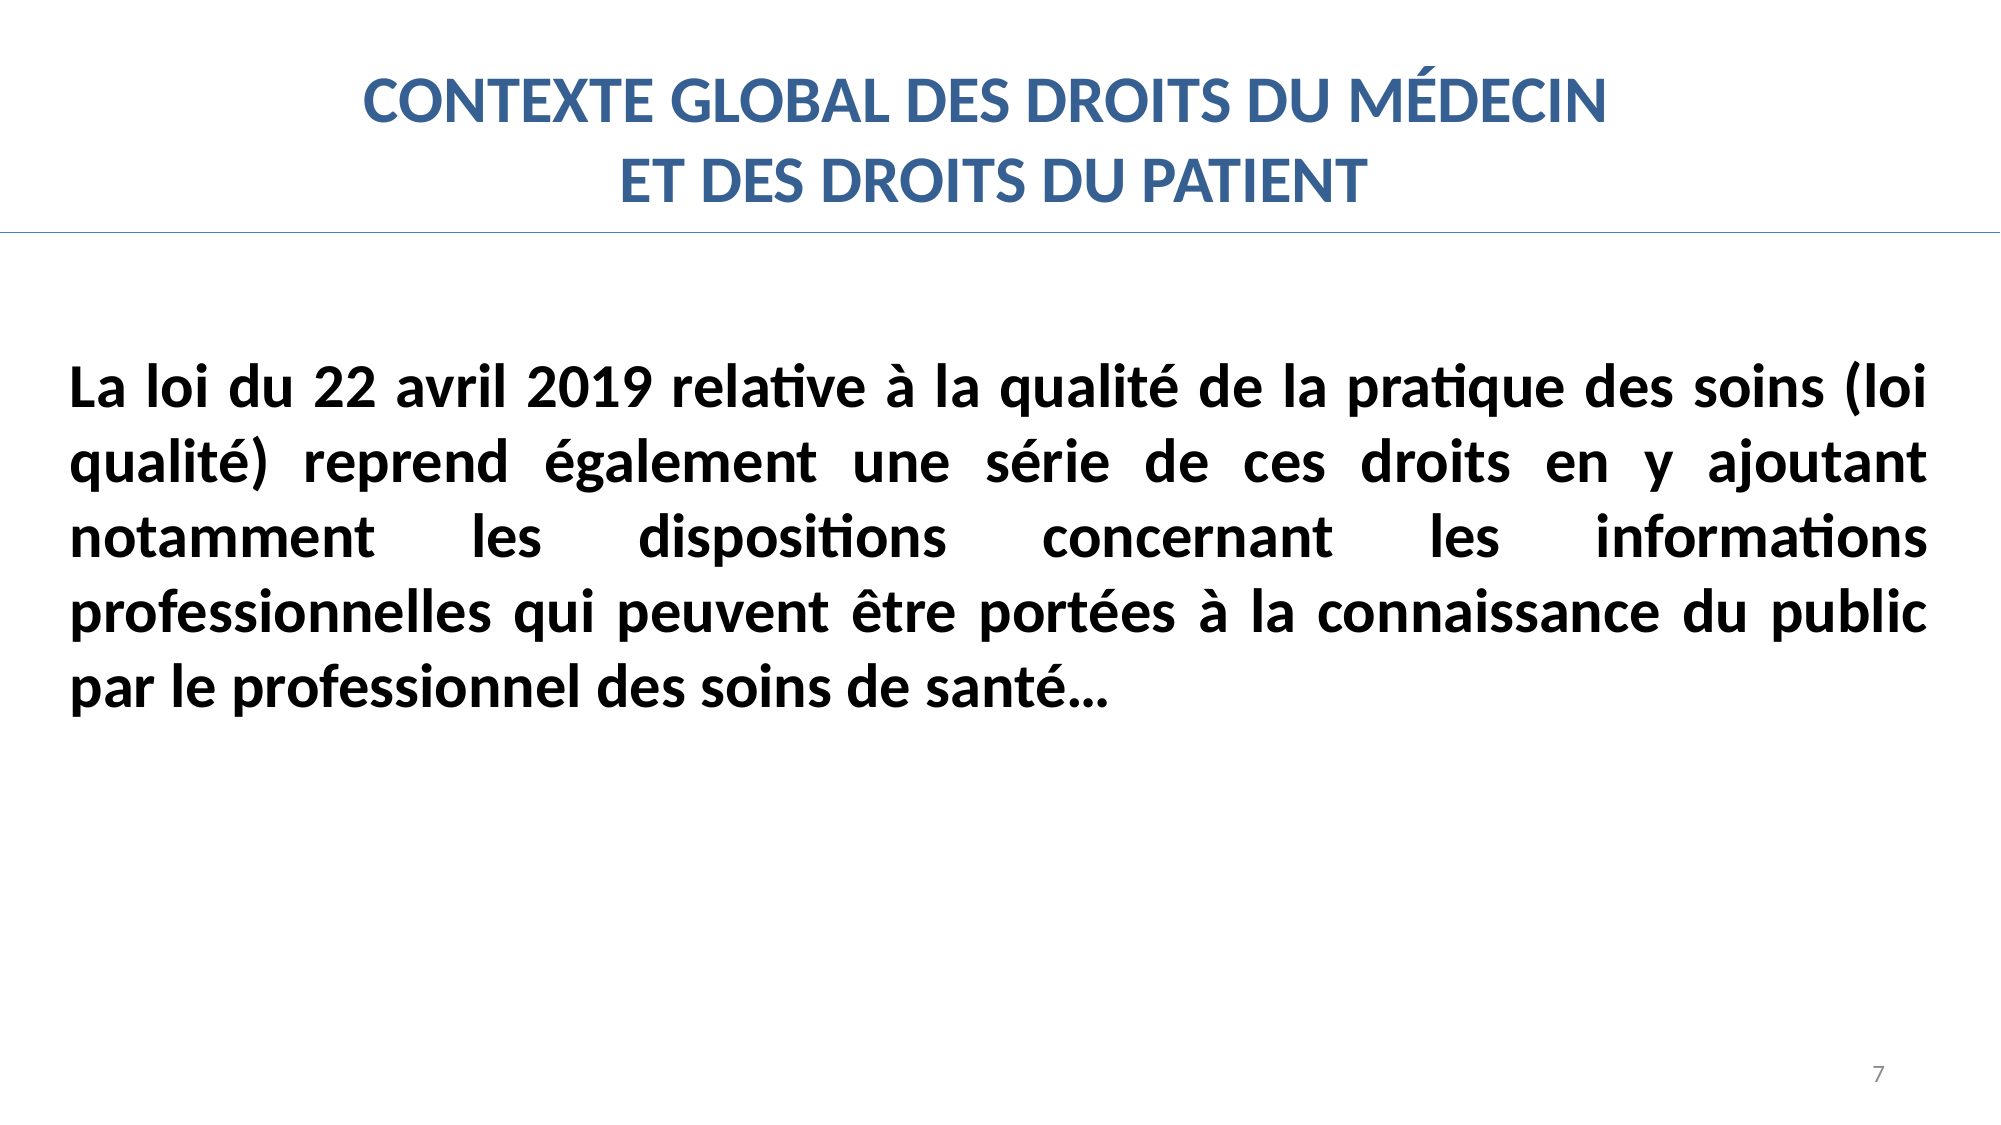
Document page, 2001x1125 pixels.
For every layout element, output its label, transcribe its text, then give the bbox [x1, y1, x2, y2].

title Contexte global des droits du médecin et des droits du patient [279, 22, 1709, 250]
text_box La loi du 22 avril 2019 relative à la qualité de la pratique des soins (loi qualité) reprend également une série de ces droits en y ajoutant notamment les dispositions concernant les informations professionnelles qui peuvent être portées à la connaissance du public par le professionnel des soins de santé… [54, 338, 1945, 953]
slide_number 7 [1433, 1042, 1900, 1103]
